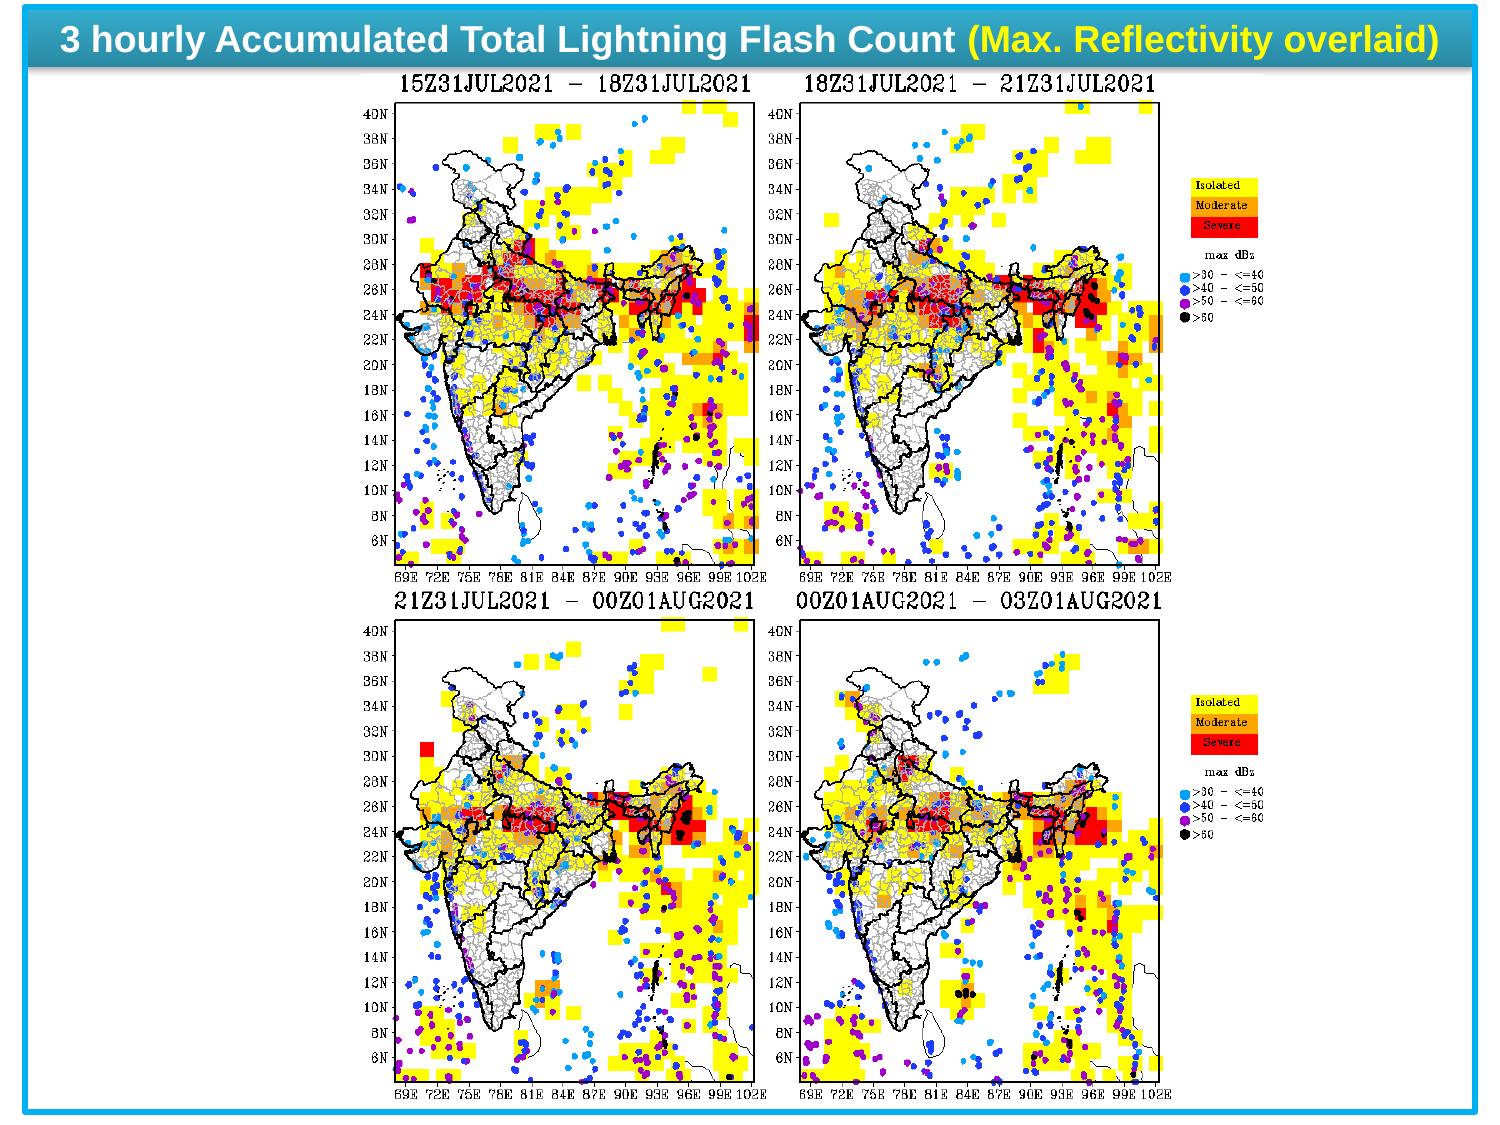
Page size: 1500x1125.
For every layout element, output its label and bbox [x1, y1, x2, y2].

picture [363, 74, 1263, 1100]
text_box [23, 5, 1477, 1114]
